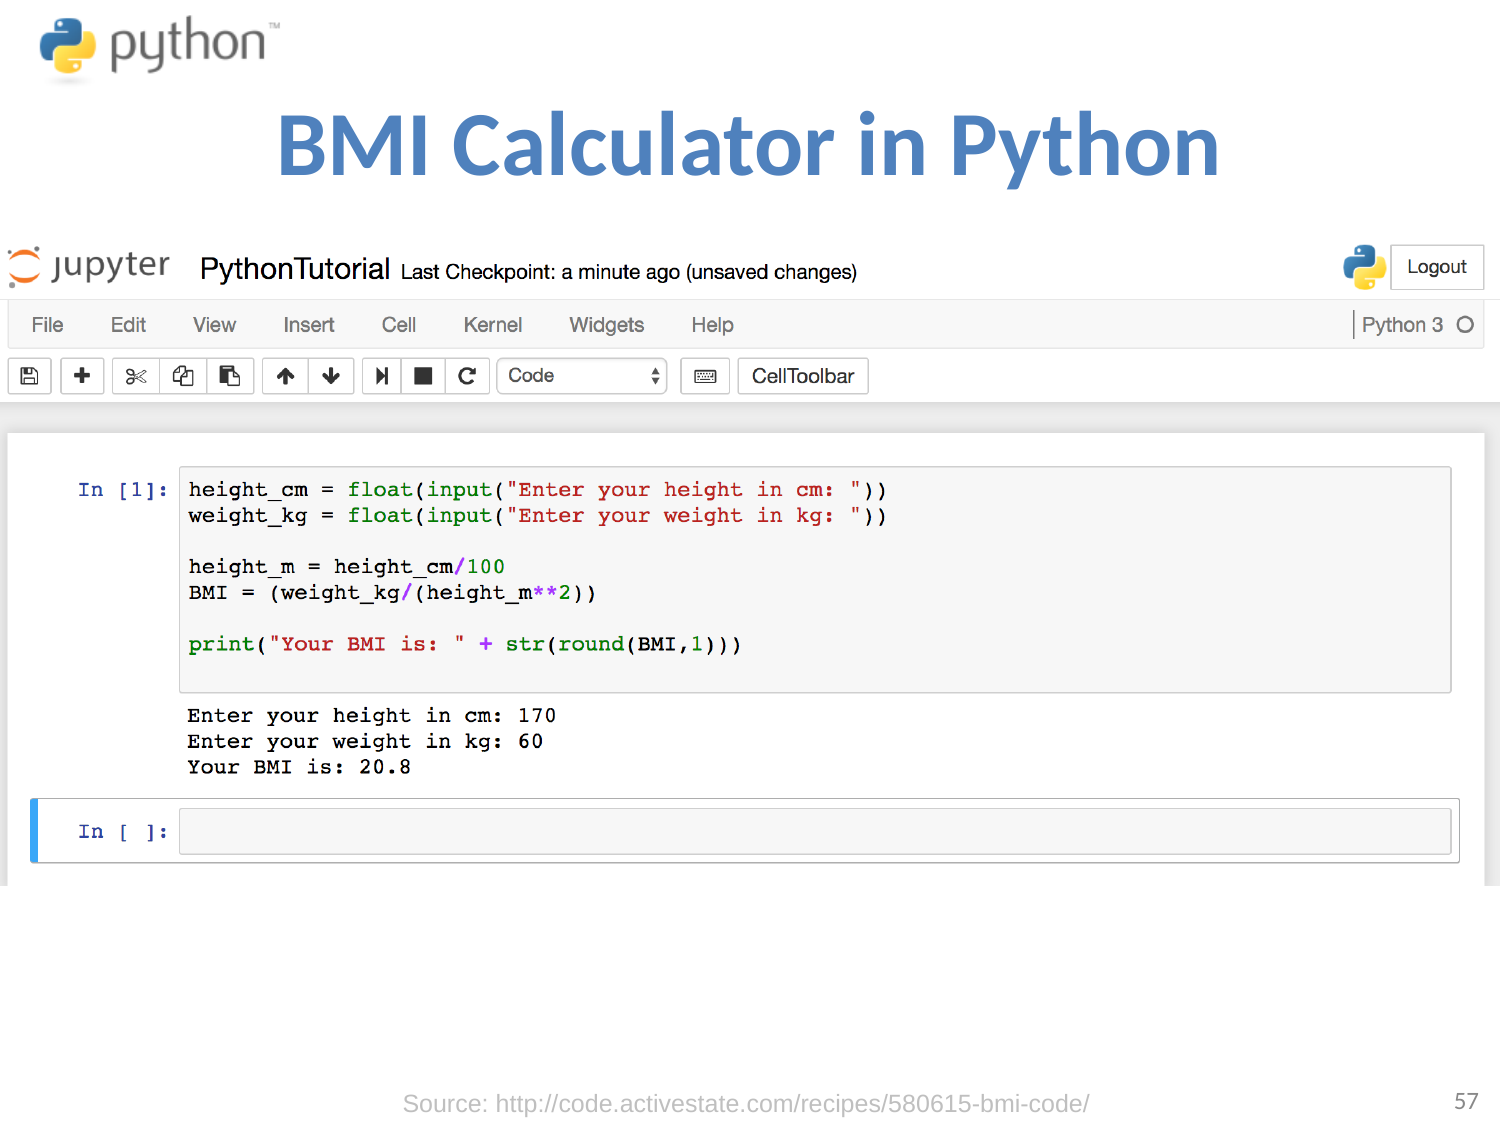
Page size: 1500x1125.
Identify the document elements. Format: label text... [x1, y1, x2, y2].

picture [0, 1, 303, 104]
slide_number 57 [1144, 1069, 1495, 1125]
picture [0, 237, 1500, 887]
title BMI Calculator in Python [75, 45, 1425, 233]
text_box Source: http://code.activestate.com/recipes/580615-bmi-code/ [372, 1079, 1122, 1125]
